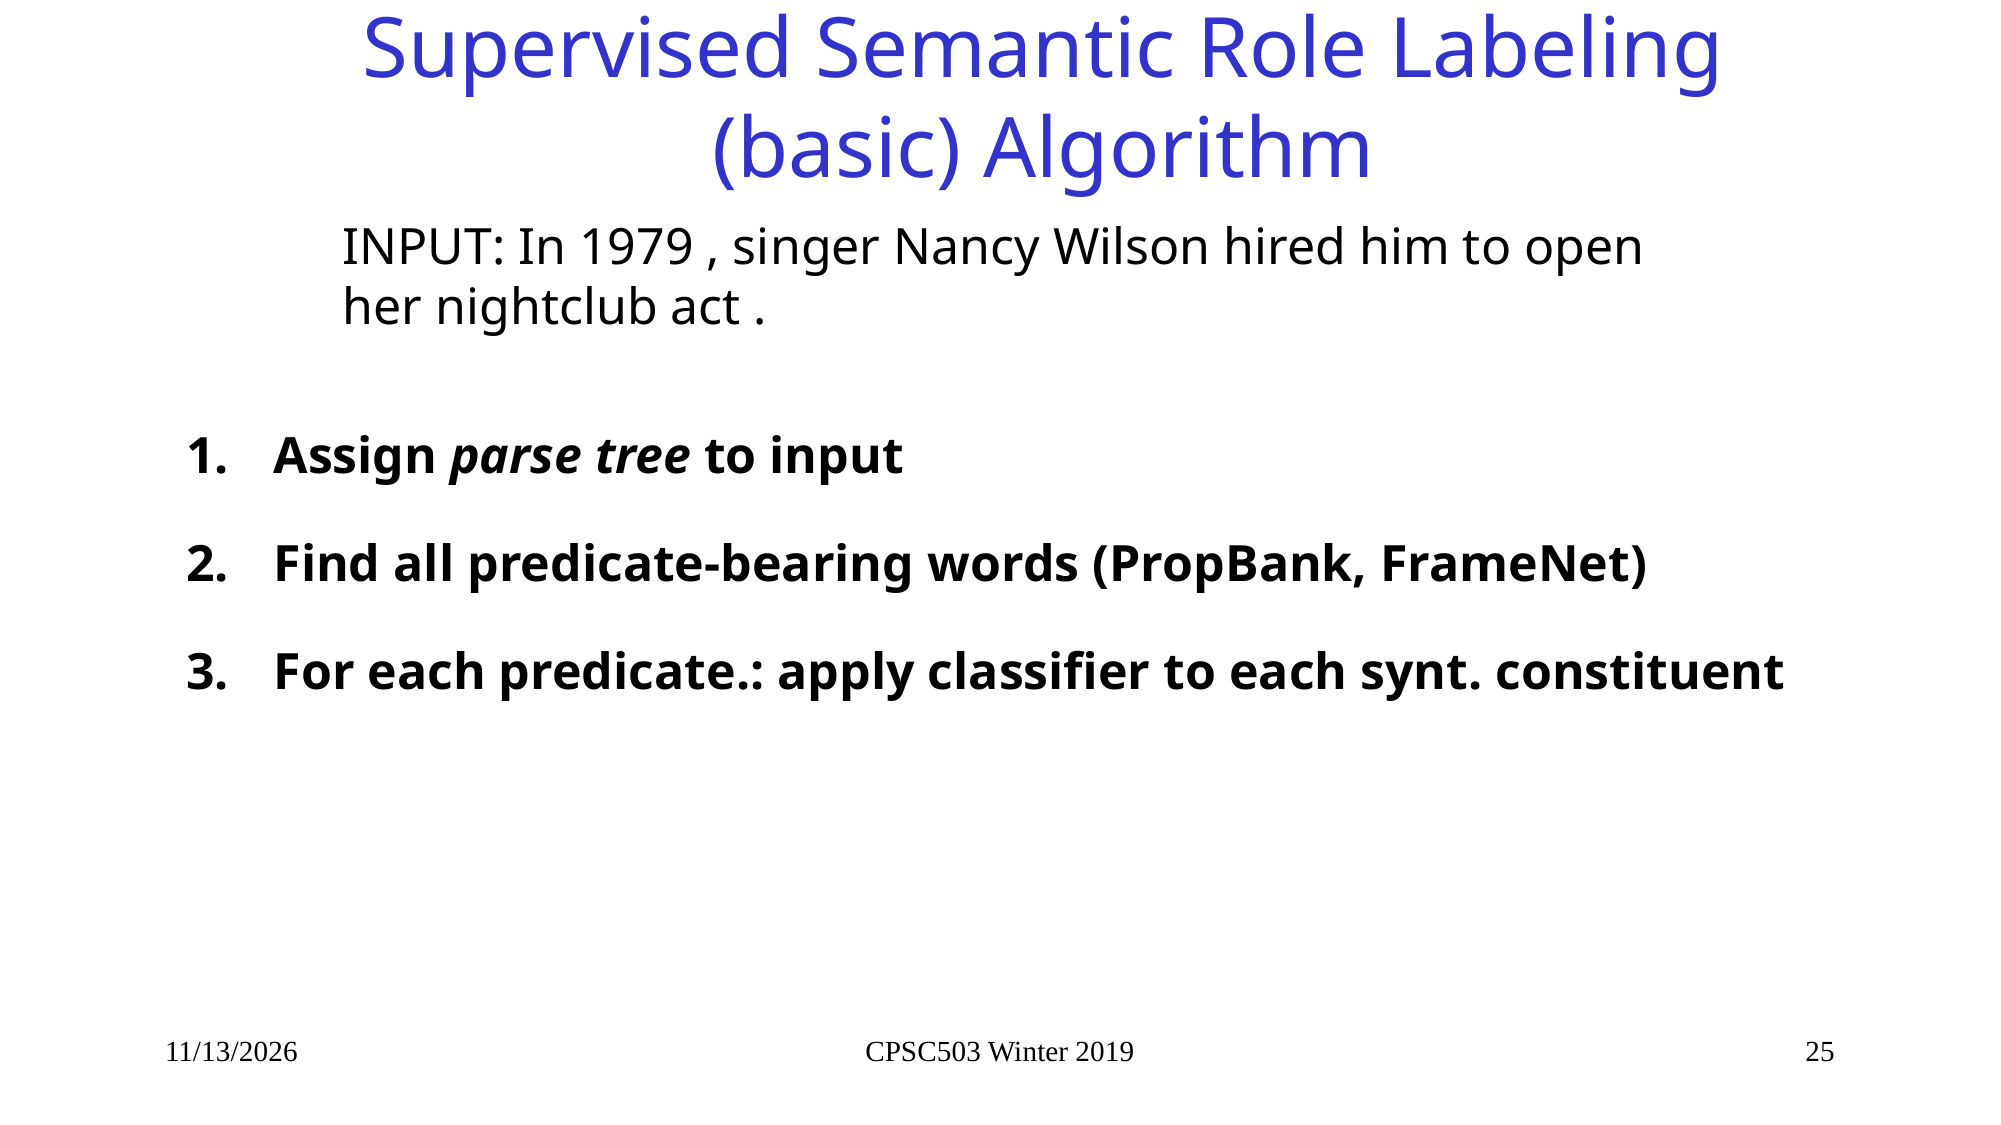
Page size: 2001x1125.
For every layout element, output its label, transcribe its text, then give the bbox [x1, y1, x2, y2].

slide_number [149, 1024, 567, 1101]
slide_number 25 [1433, 1024, 1851, 1101]
title Supervised Semantic Role Labeling (basic) Algorithm [249, 0, 1838, 188]
list Assign parse tree to input Find all predicate-bearing words (PropBank, FrameNet) For each predicate.: apply classifier to each synt. constituent [170, 422, 1830, 859]
text_box INPUT: In 1979 , singer Nancy Wilson hired him to open her nightclub act . [252, 206, 1666, 357]
footer CPSC503 Winter 2019 [683, 1024, 1317, 1101]
